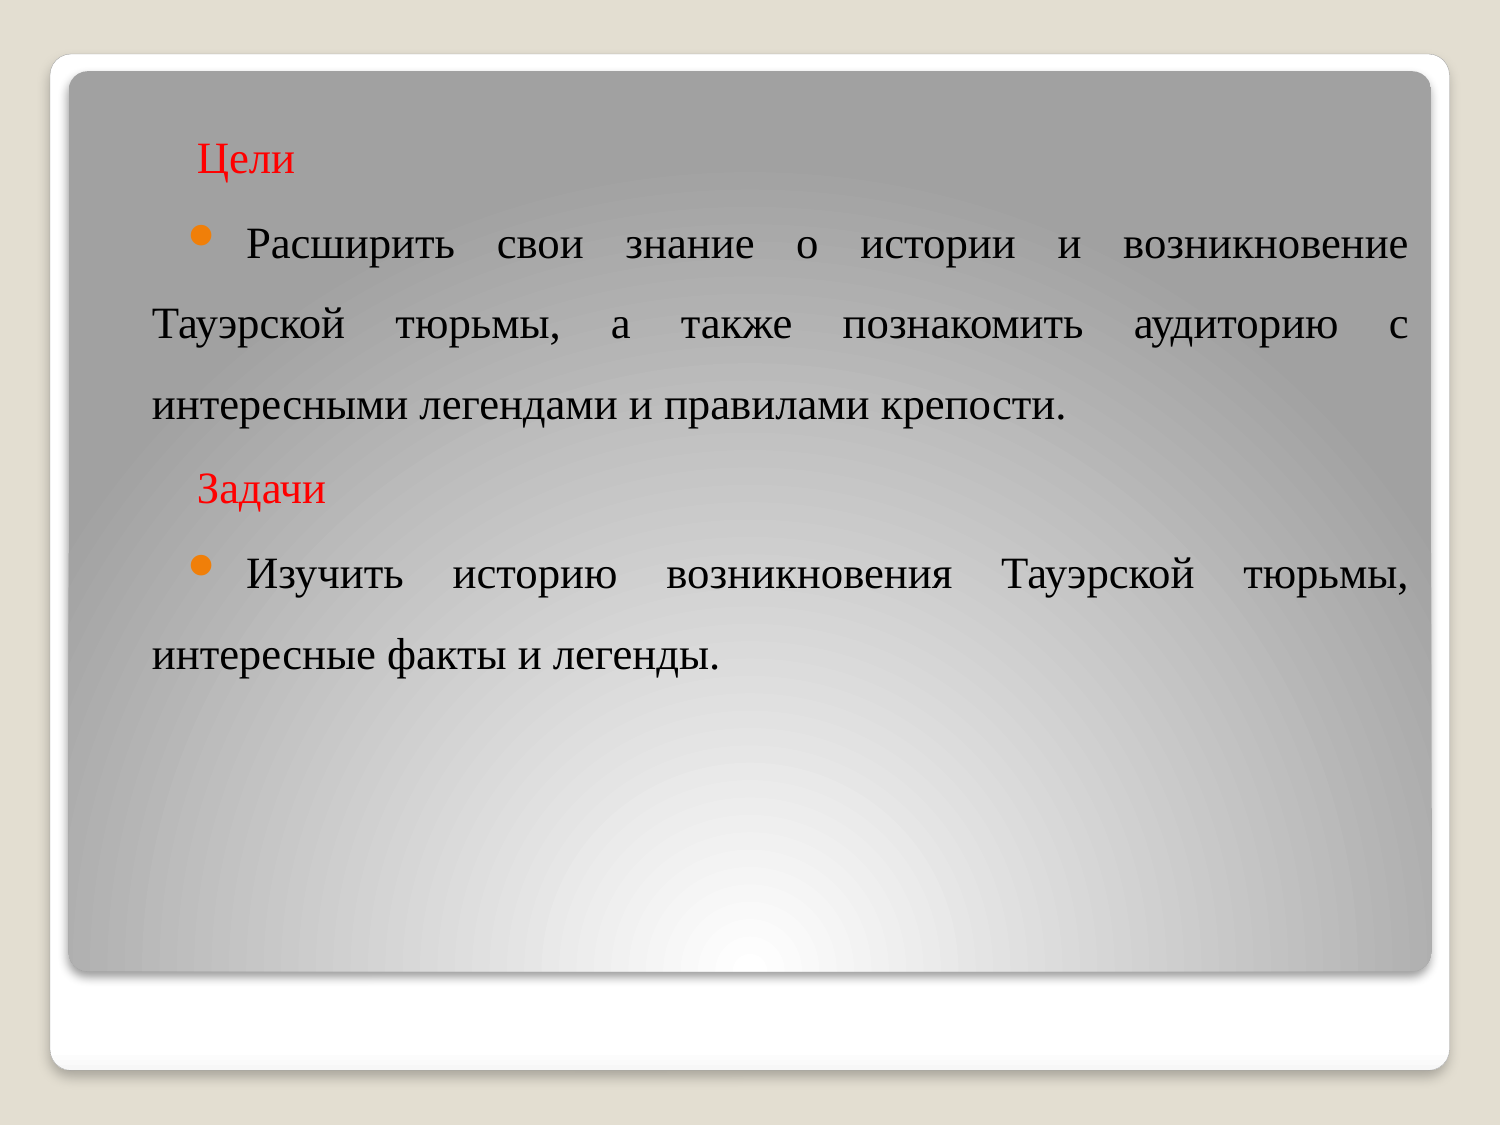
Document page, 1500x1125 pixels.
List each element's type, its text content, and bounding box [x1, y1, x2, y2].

list Цели Расширить свои знание о истории и возникновение Тауэрской тюрьмы, а также познакомить аудиторию с интересными легендами и правилами крепости. Задачи Изучить историю возникновения Тауэрской тюрьмы, интересные факты и легенды. [82, 86, 1425, 774]
